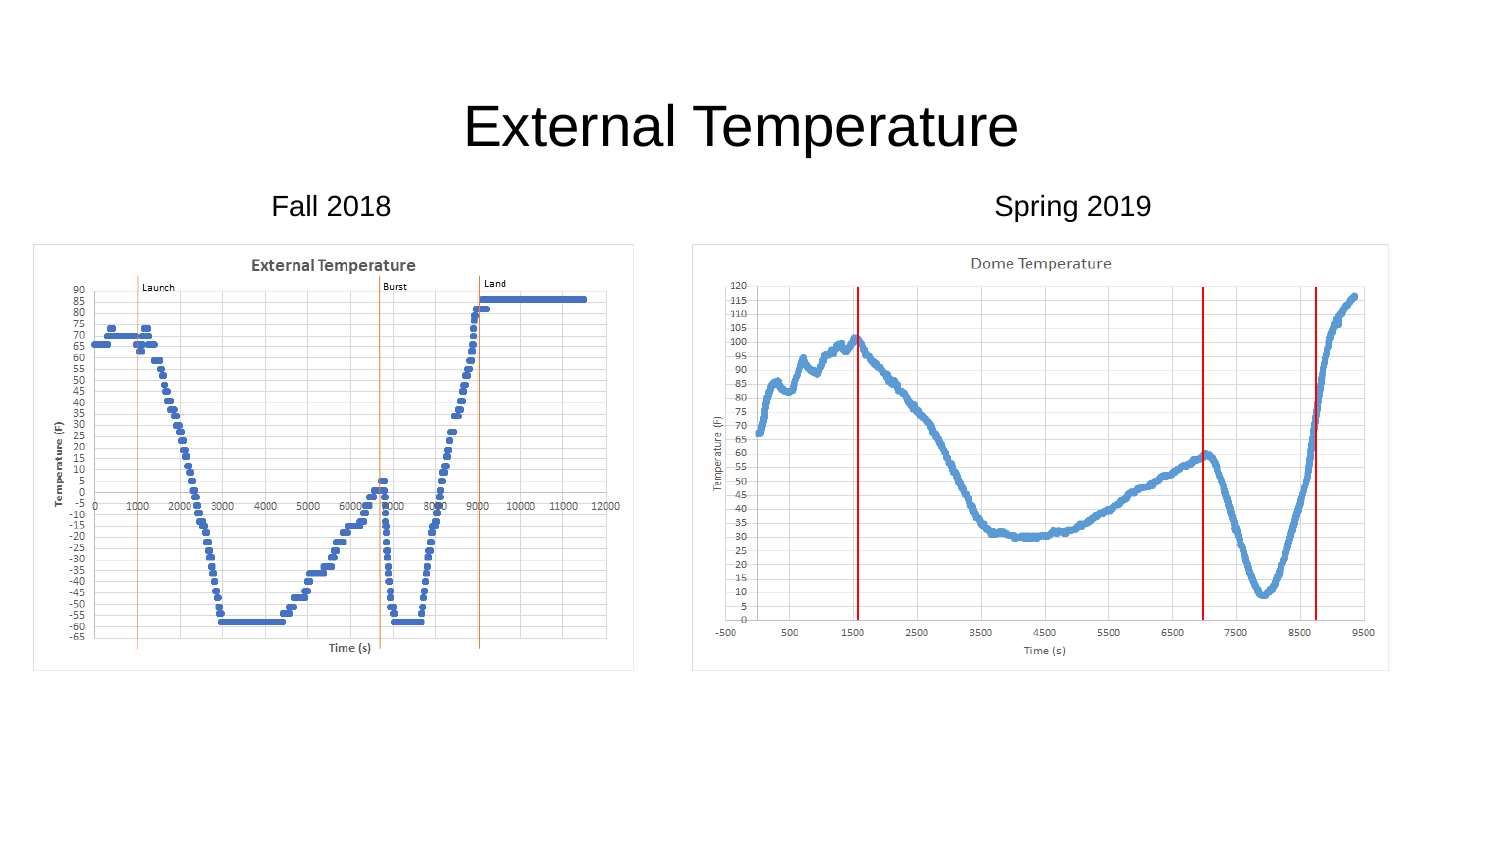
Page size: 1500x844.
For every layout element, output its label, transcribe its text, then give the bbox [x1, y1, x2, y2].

picture [692, 243, 1389, 671]
picture [33, 243, 634, 671]
title External Temperature [51, 72, 1449, 167]
text_box Fall 2018 [256, 180, 562, 231]
text_box Spring 2019 [979, 180, 1285, 231]
